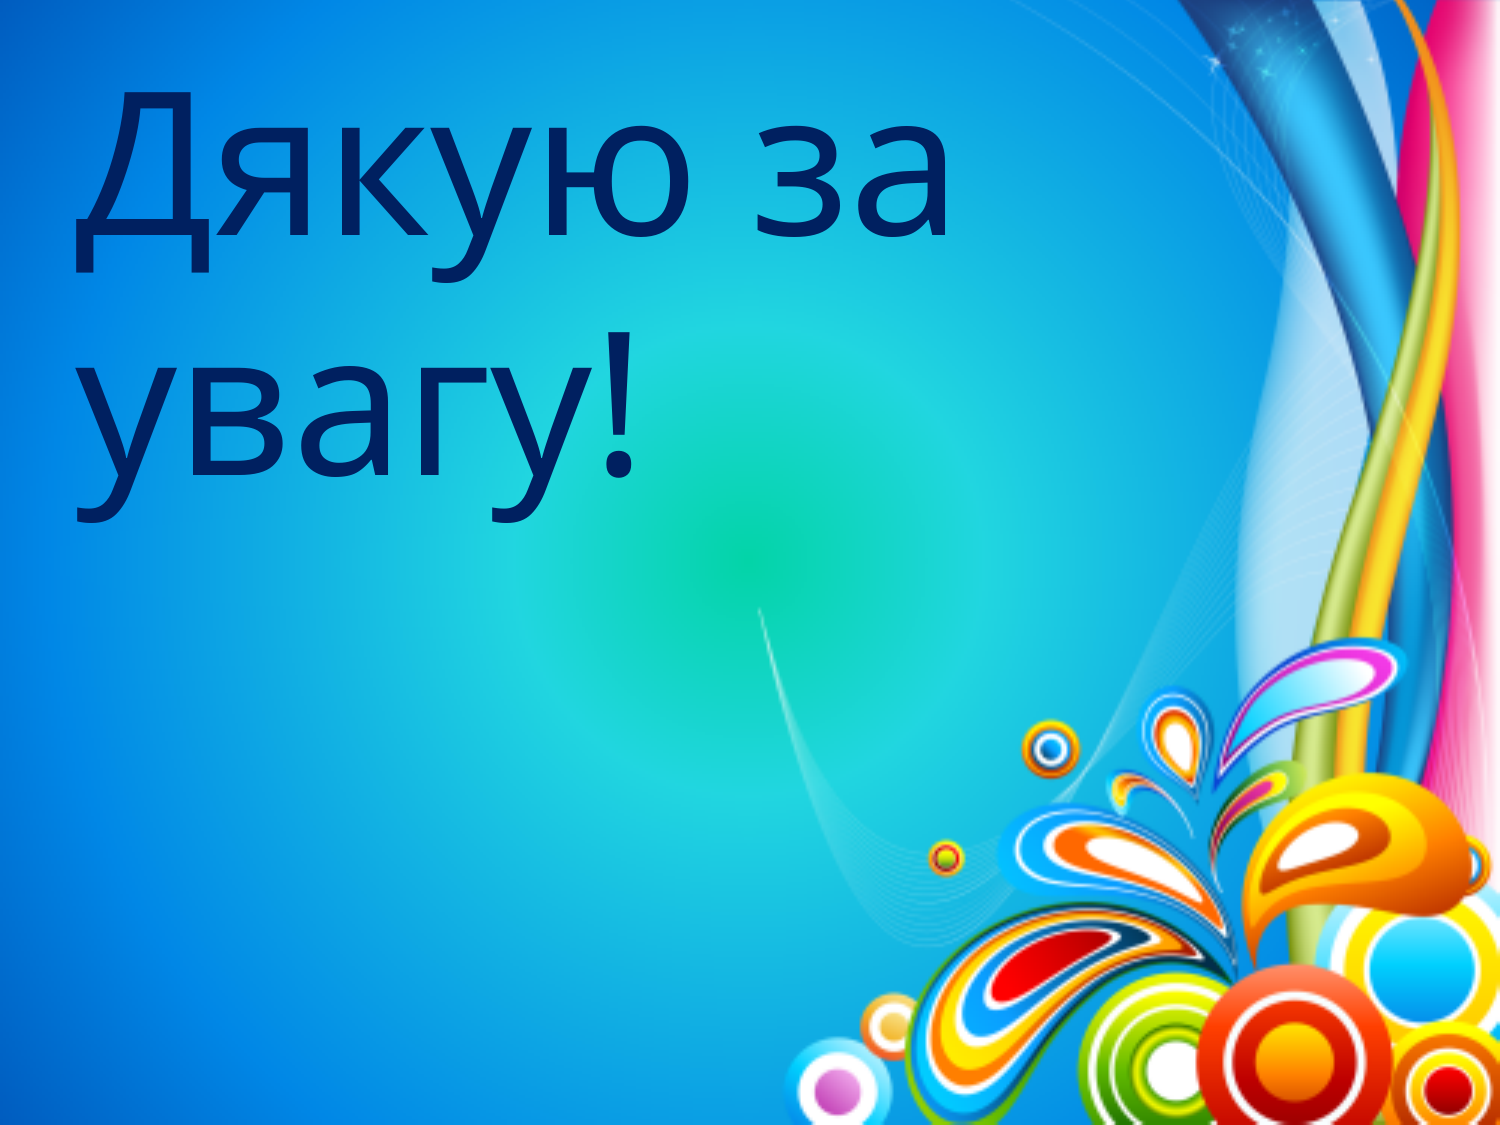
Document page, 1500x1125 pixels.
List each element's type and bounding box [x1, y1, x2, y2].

list [0, 0, 1500, 1125]
